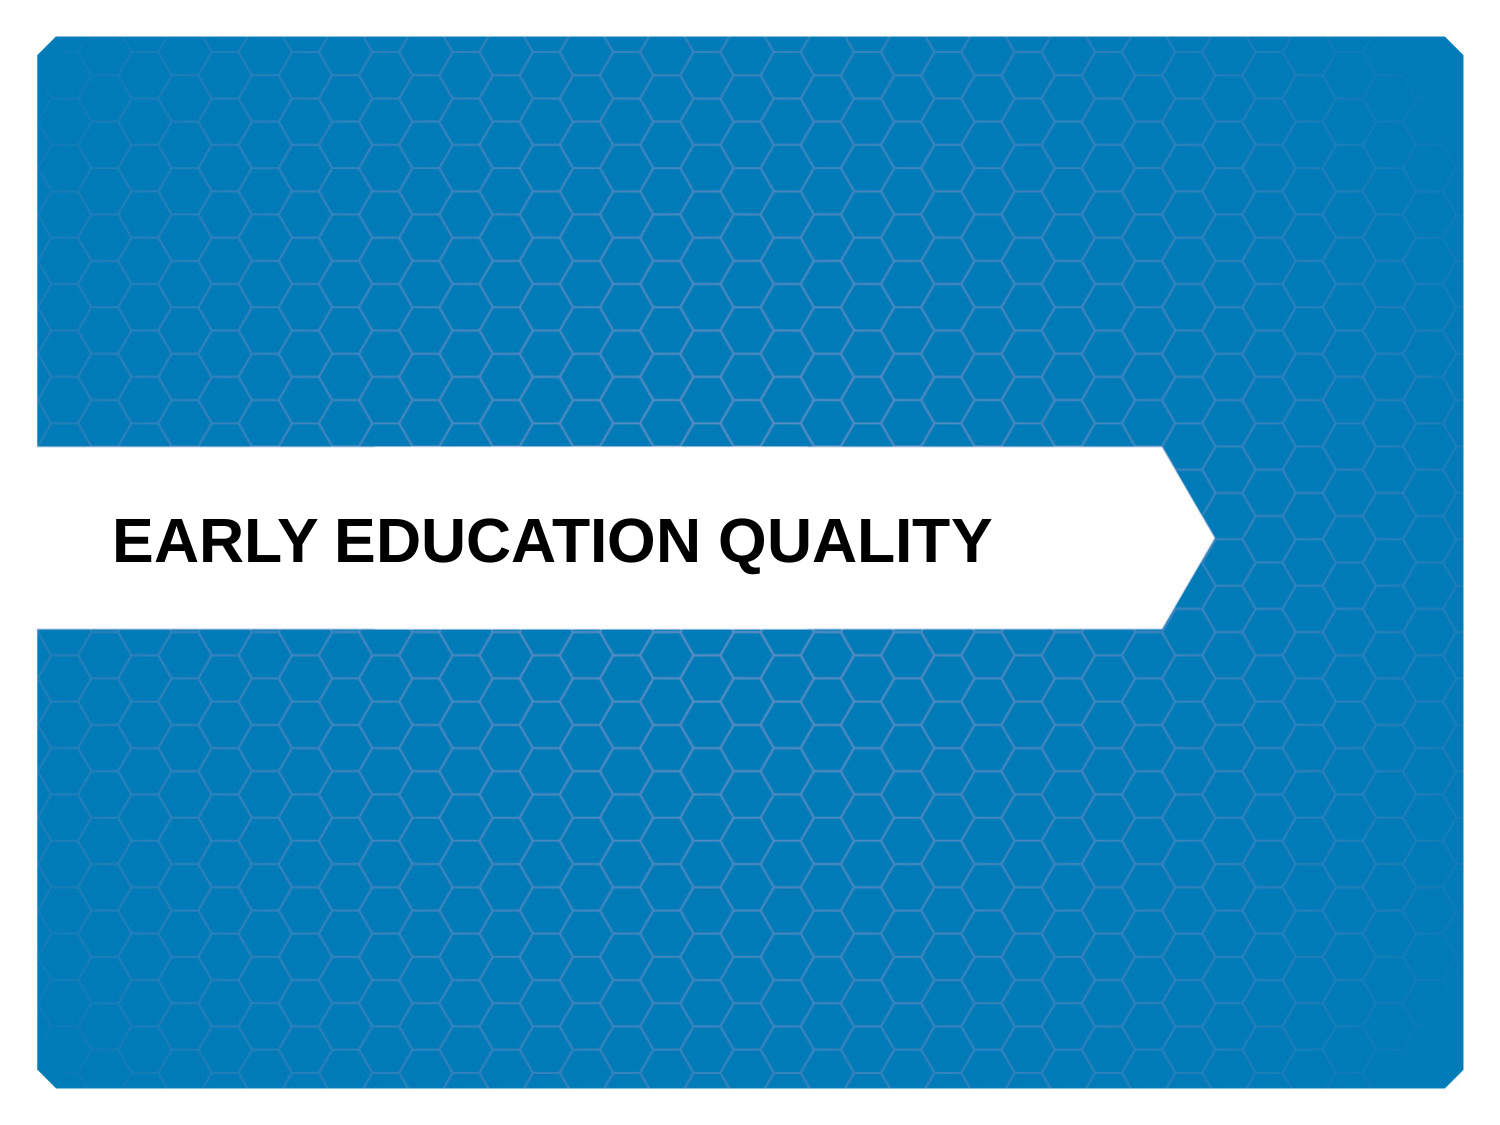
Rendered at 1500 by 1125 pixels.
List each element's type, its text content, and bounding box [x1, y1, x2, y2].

title EARLY EDUCATION QUALITY [112, 456, 1163, 622]
picture [0, 0, 1500, 1125]
